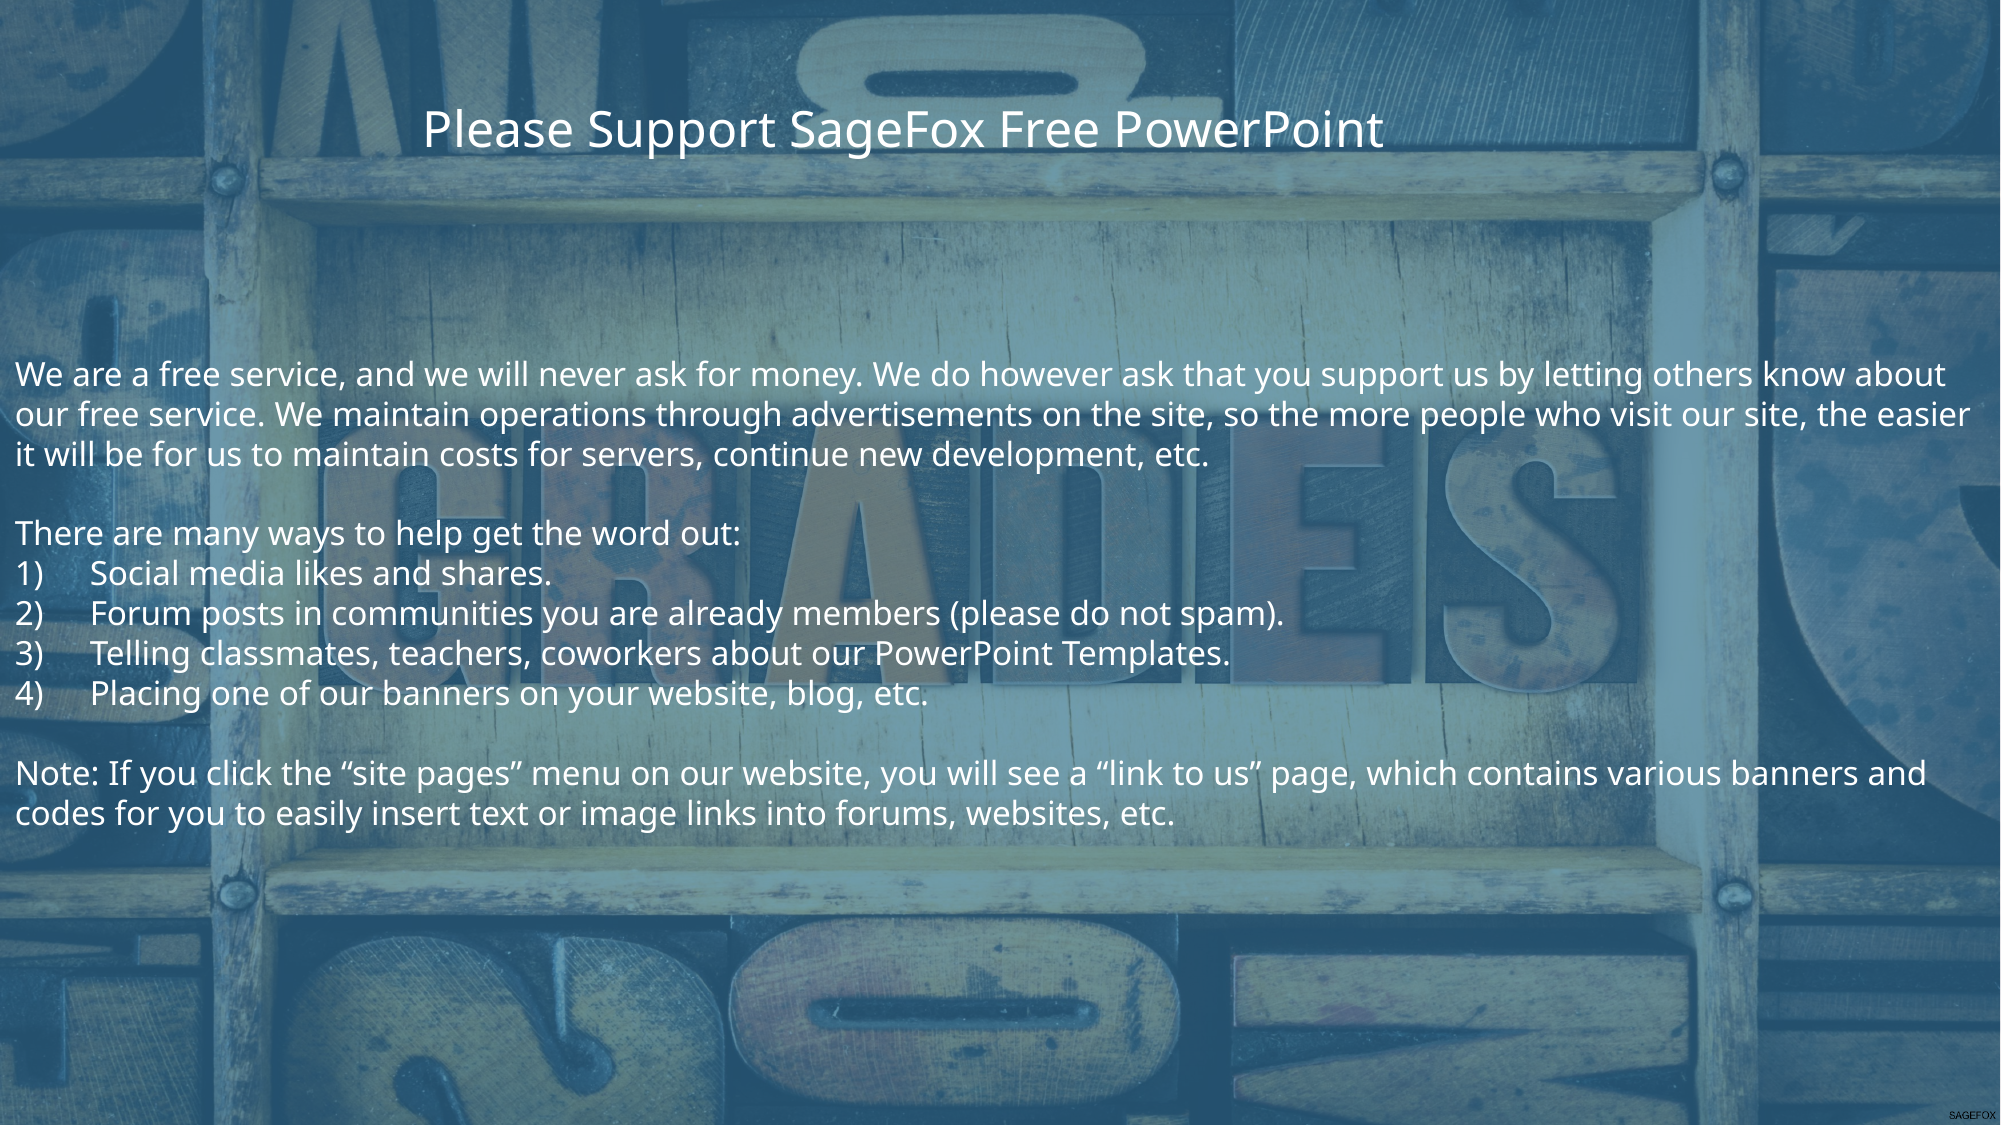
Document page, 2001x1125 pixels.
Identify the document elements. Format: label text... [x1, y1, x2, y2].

text_box We are a free service, and we will never ask for money. We do however ask that you support us by letting others know about our free service. We maintain operations through advertisements on the site, so the more people who visit our site, the easier it will be for us to maintain costs for servers, continue new development, etc. There are many ways to help get the word out: Social media likes and shares. Forum posts in communities you are already members (please do not spam). Telling classmates, teachers, coworkers about our PowerPoint Templates. Placing one of our banners on your website, blog, etc. Note: If you click the “site pages” menu on our website, you will see a “link to us” page, which contains various banners and codes for you to easily insert text or image links into forums, websites, etc. [0, 0, 2000, 1125]
title Please Support SageFox Free PowerPoint [363, 72, 1444, 190]
